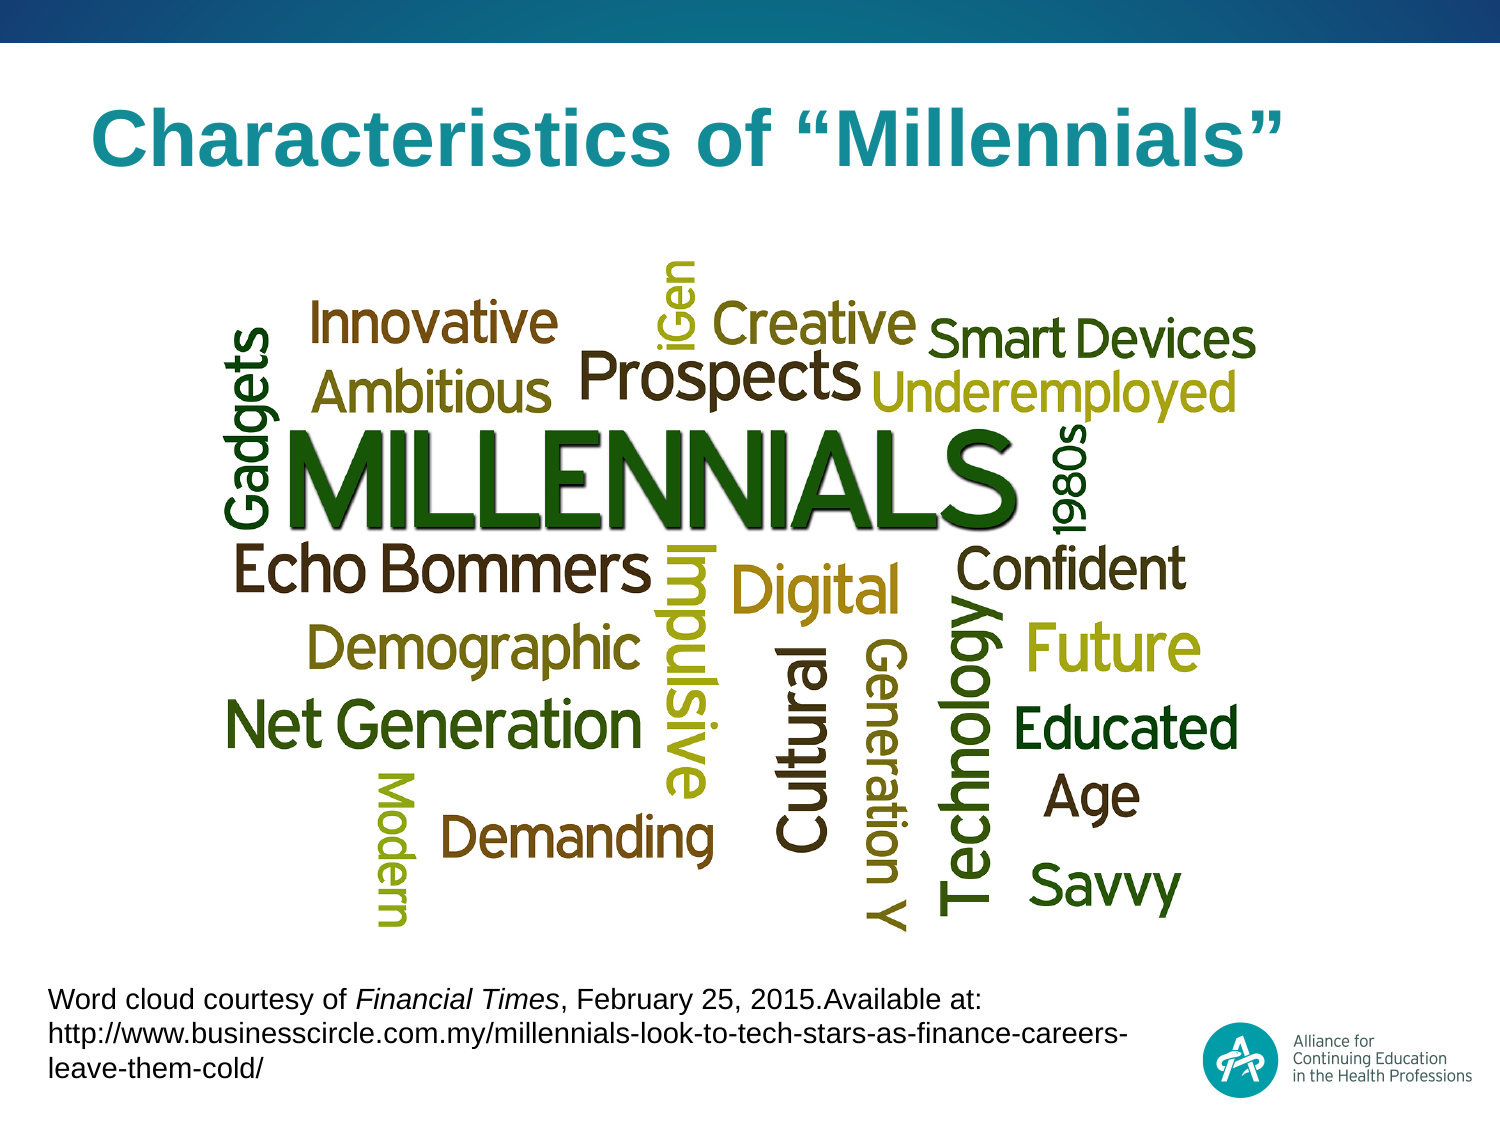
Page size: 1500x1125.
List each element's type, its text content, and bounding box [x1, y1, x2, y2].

title Characteristics of “Millennials” [75, 40, 1425, 228]
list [177, 227, 1292, 971]
text_box Word cloud courtesy of Financial Times, February 25, 2015.Available at: http://www.businesscircle.com.my/millennials-look-to-tech-stars-as-finance-careers-leave-them-cold/ [33, 972, 1174, 1093]
picture [0, 0, 1500, 1125]
